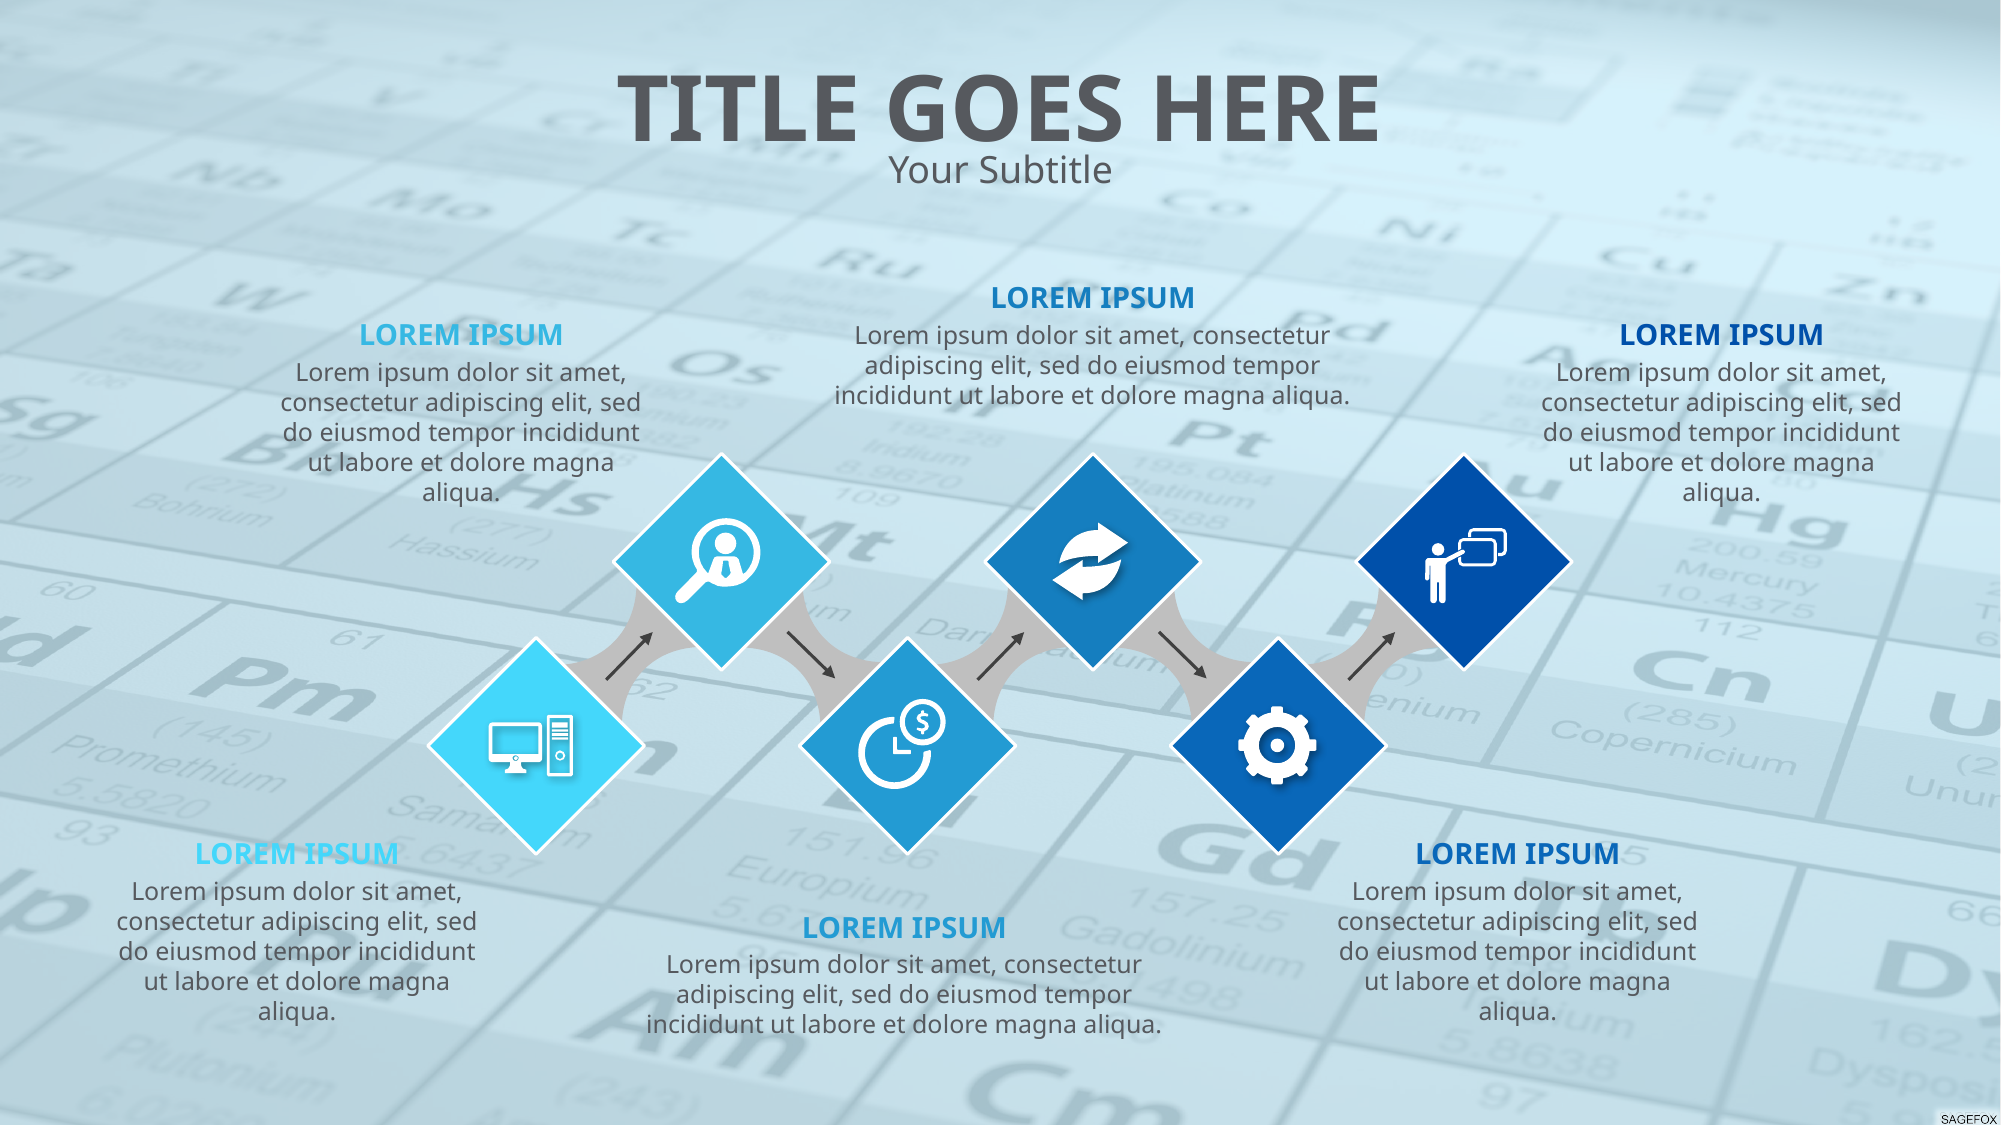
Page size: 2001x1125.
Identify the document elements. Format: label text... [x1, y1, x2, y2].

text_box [957, 600, 1045, 712]
text_box [546, 714, 573, 777]
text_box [1139, 599, 1227, 711]
text_box [1170, 637, 1387, 855]
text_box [585, 600, 673, 712]
text_box LOREM IPSUM Lorem ipsum dolor sit amet, consectetur adipiscing elit, sed do eiusmod tempor incididunt ut labore et dolore magna aliqua. [97, 828, 497, 1033]
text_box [548, 42, 1452, 199]
text_box [1238, 706, 1317, 785]
text_box [613, 453, 830, 671]
text_box [488, 722, 543, 774]
text_box LOREM IPSUM Lorem ipsum dolor sit amet, consectetur adipiscing elit, sed do eiusmod tempor incididunt ut labore et dolore magna aliqua. [1522, 309, 1922, 514]
text_box LOREM IPSUM Lorem ipsum dolor sit amet, consectetur adipiscing elit, sed do eiusmod tempor incididunt ut labore et dolore magna aliqua. [629, 901, 1180, 1047]
text_box LOREM IPSUM Lorem ipsum dolor sit amet, consectetur adipiscing elit, sed do eiusmod tempor incididunt ut labore et dolore magna aliqua. [1318, 828, 1718, 1033]
text_box LOREM IPSUM Lorem ipsum dolor sit amet, consectetur adipiscing elit, sed do eiusmod tempor incididunt ut labore et dolore magna aliqua. [261, 309, 662, 514]
text_box [799, 637, 1016, 855]
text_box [1425, 528, 1507, 604]
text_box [858, 698, 946, 789]
text_box [427, 637, 645, 855]
text_box [1355, 453, 1573, 671]
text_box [673, 518, 764, 604]
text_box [1328, 600, 1416, 712]
text_box [1052, 559, 1122, 601]
text_box LOREM IPSUM Lorem ipsum dolor sit amet, consectetur adipiscing elit, sed do eiusmod tempor incididunt ut labore et dolore magna aliqua. [817, 272, 1369, 417]
picture [1938, 1114, 1999, 1125]
text_box [1059, 522, 1129, 564]
text_box [984, 453, 1202, 671]
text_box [767, 599, 855, 711]
